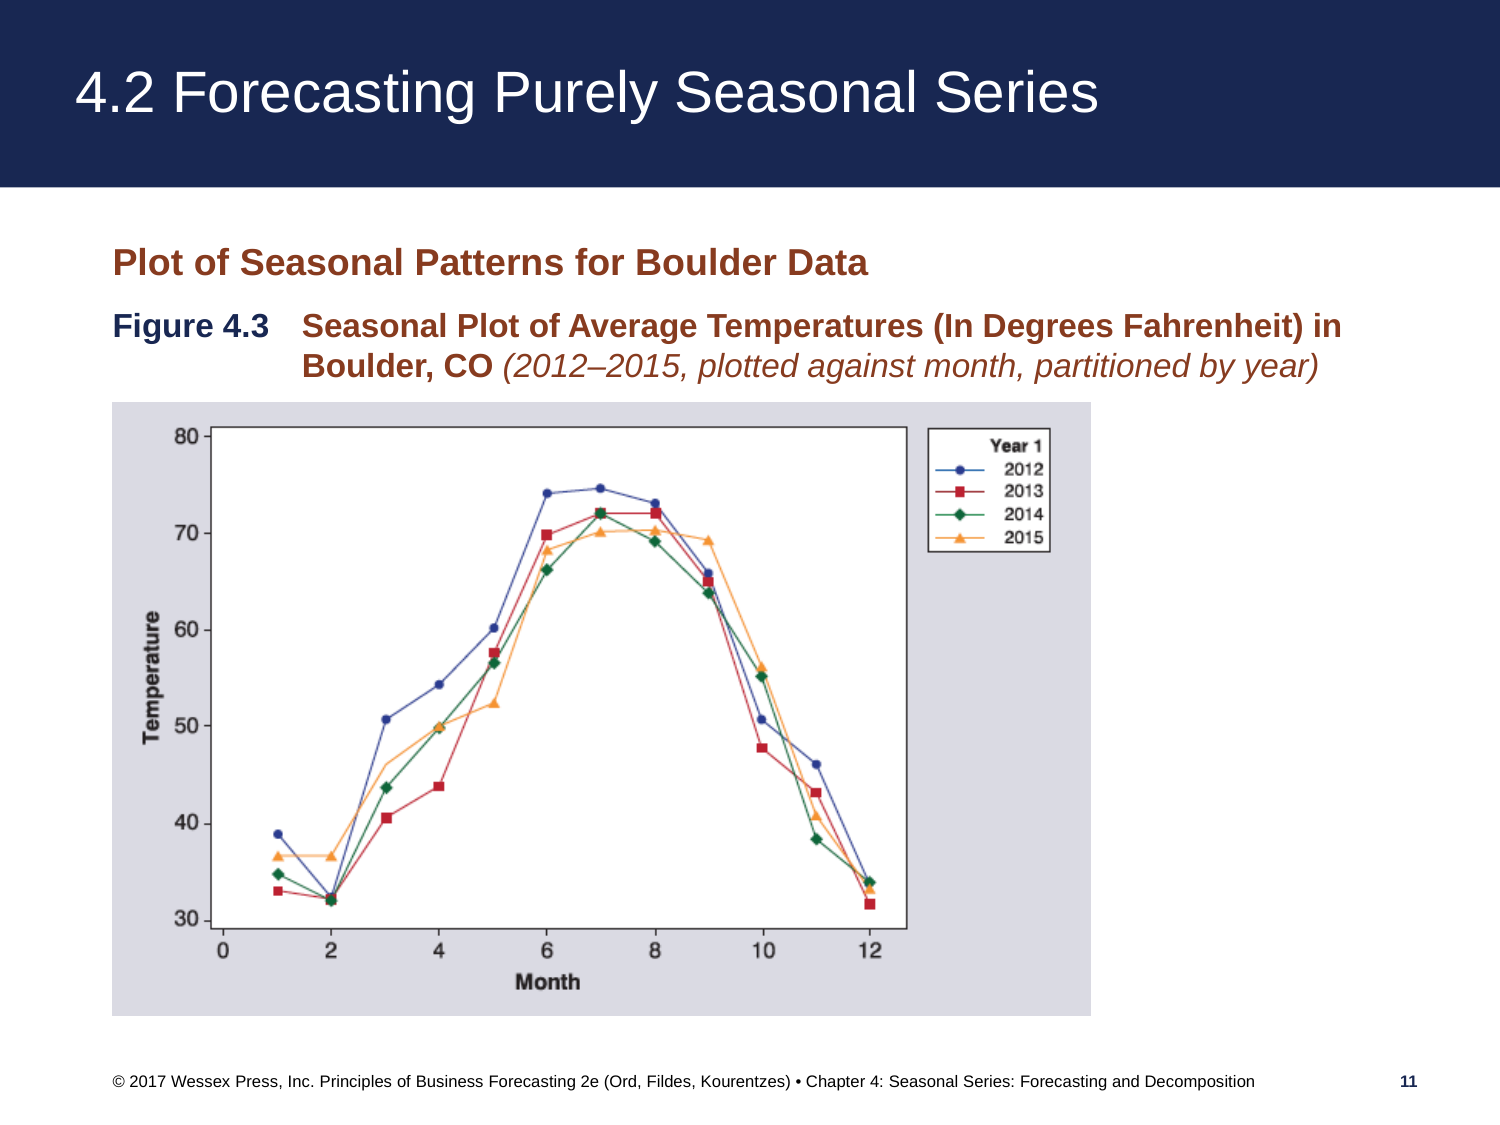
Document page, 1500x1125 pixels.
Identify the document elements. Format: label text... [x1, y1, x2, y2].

list Plot of Seasonal Patterns for Boulder Data [112, 243, 1350, 304]
picture [112, 402, 1091, 1016]
slide_number 11 [1350, 1065, 1418, 1096]
text_box Figure 4.3 Seasonal Plot of Average Temperatures (In Degrees Fahrenheit) in Boulder, CO (2012–2015, plotted against month, partitioned by year) [112, 304, 1436, 403]
title 4.2 Forecasting Purely Seasonal Series [0, 0, 1500, 188]
slide_number © 2017 Wessex Press, Inc. Principles of Business Forecasting 2e (Ord, Fildes, Kourentzes) • Chapter 4: Seasonal Series: Forecasting and Decomposition [112, 1065, 1333, 1096]
